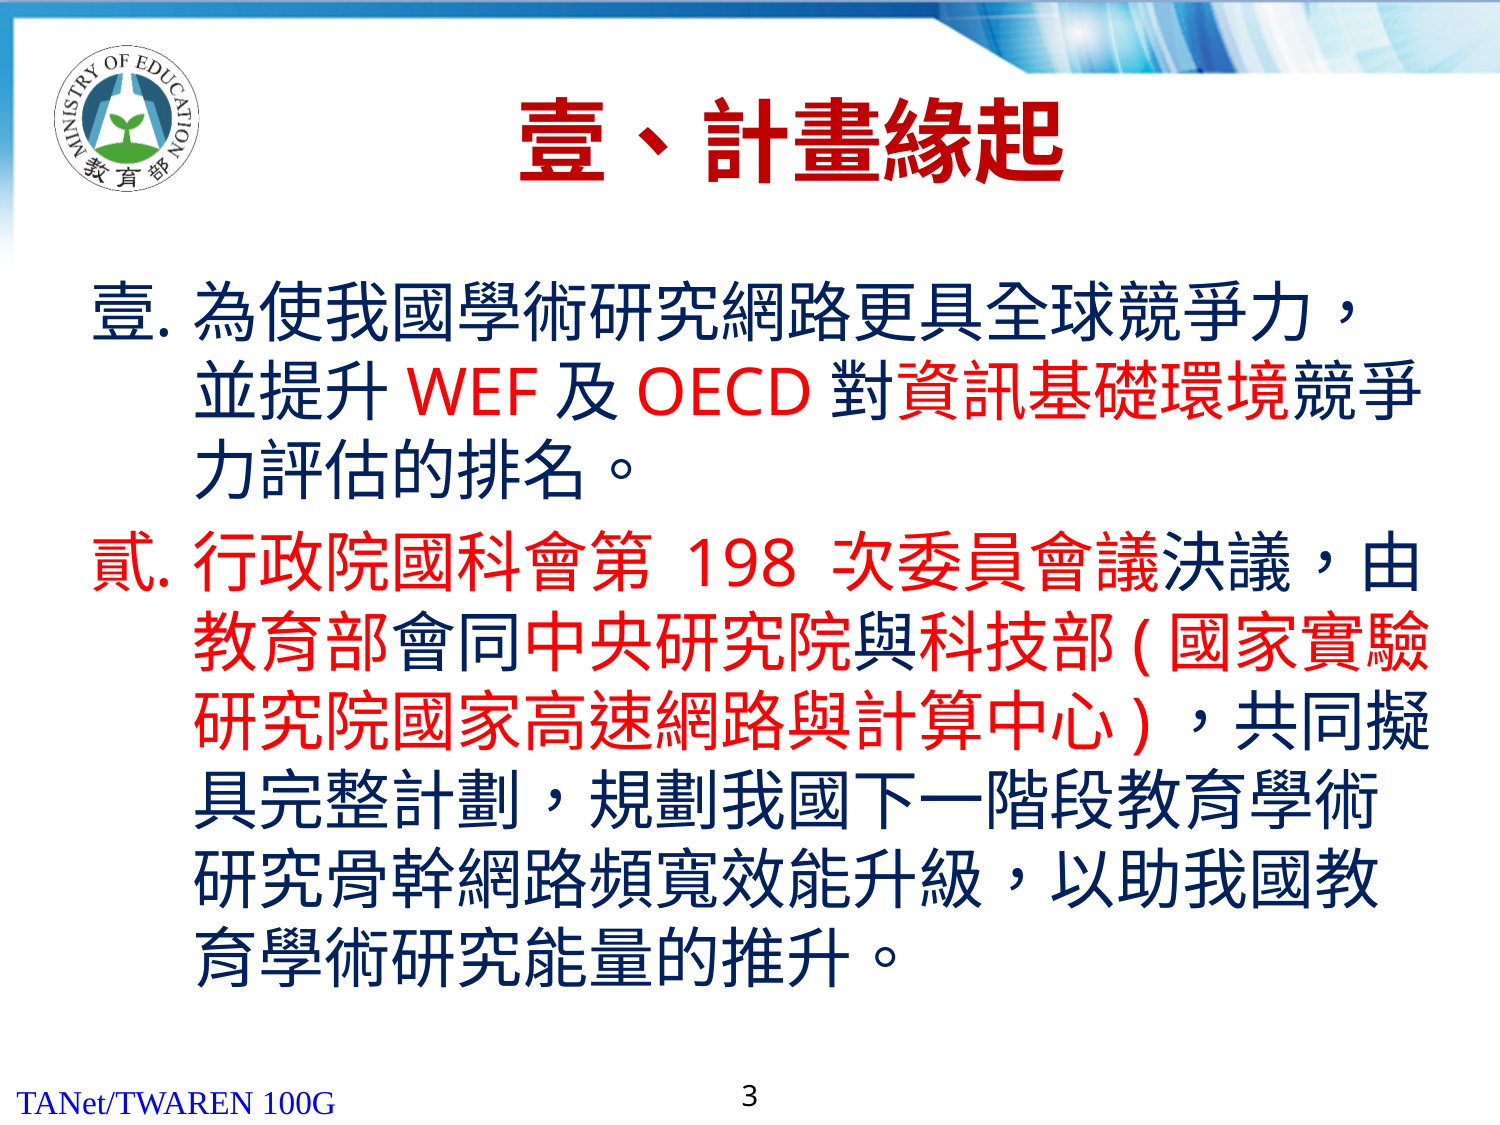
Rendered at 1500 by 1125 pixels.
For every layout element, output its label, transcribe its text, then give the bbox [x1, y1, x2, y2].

slide_number 3 [575, 1069, 925, 1125]
list 為使我國學術研究網路更具全球競爭力，並提升WEF及OECD對資訊基礎環境競爭力評估的排名。 行政院國科會第 198 次委員會議決議，由教育部會同中央研究院與科技部(國家實驗研究院國家高速網路與計算中心)，共同擬具完整計劃，規劃我國下一階段教育學術研究骨幹網路頻寬效能升級，以助我國教育學術研究能量的推升。 [75, 262, 1459, 1005]
title 壹、計畫緣起 [159, 45, 1424, 233]
picture [0, 0, 1500, 811]
